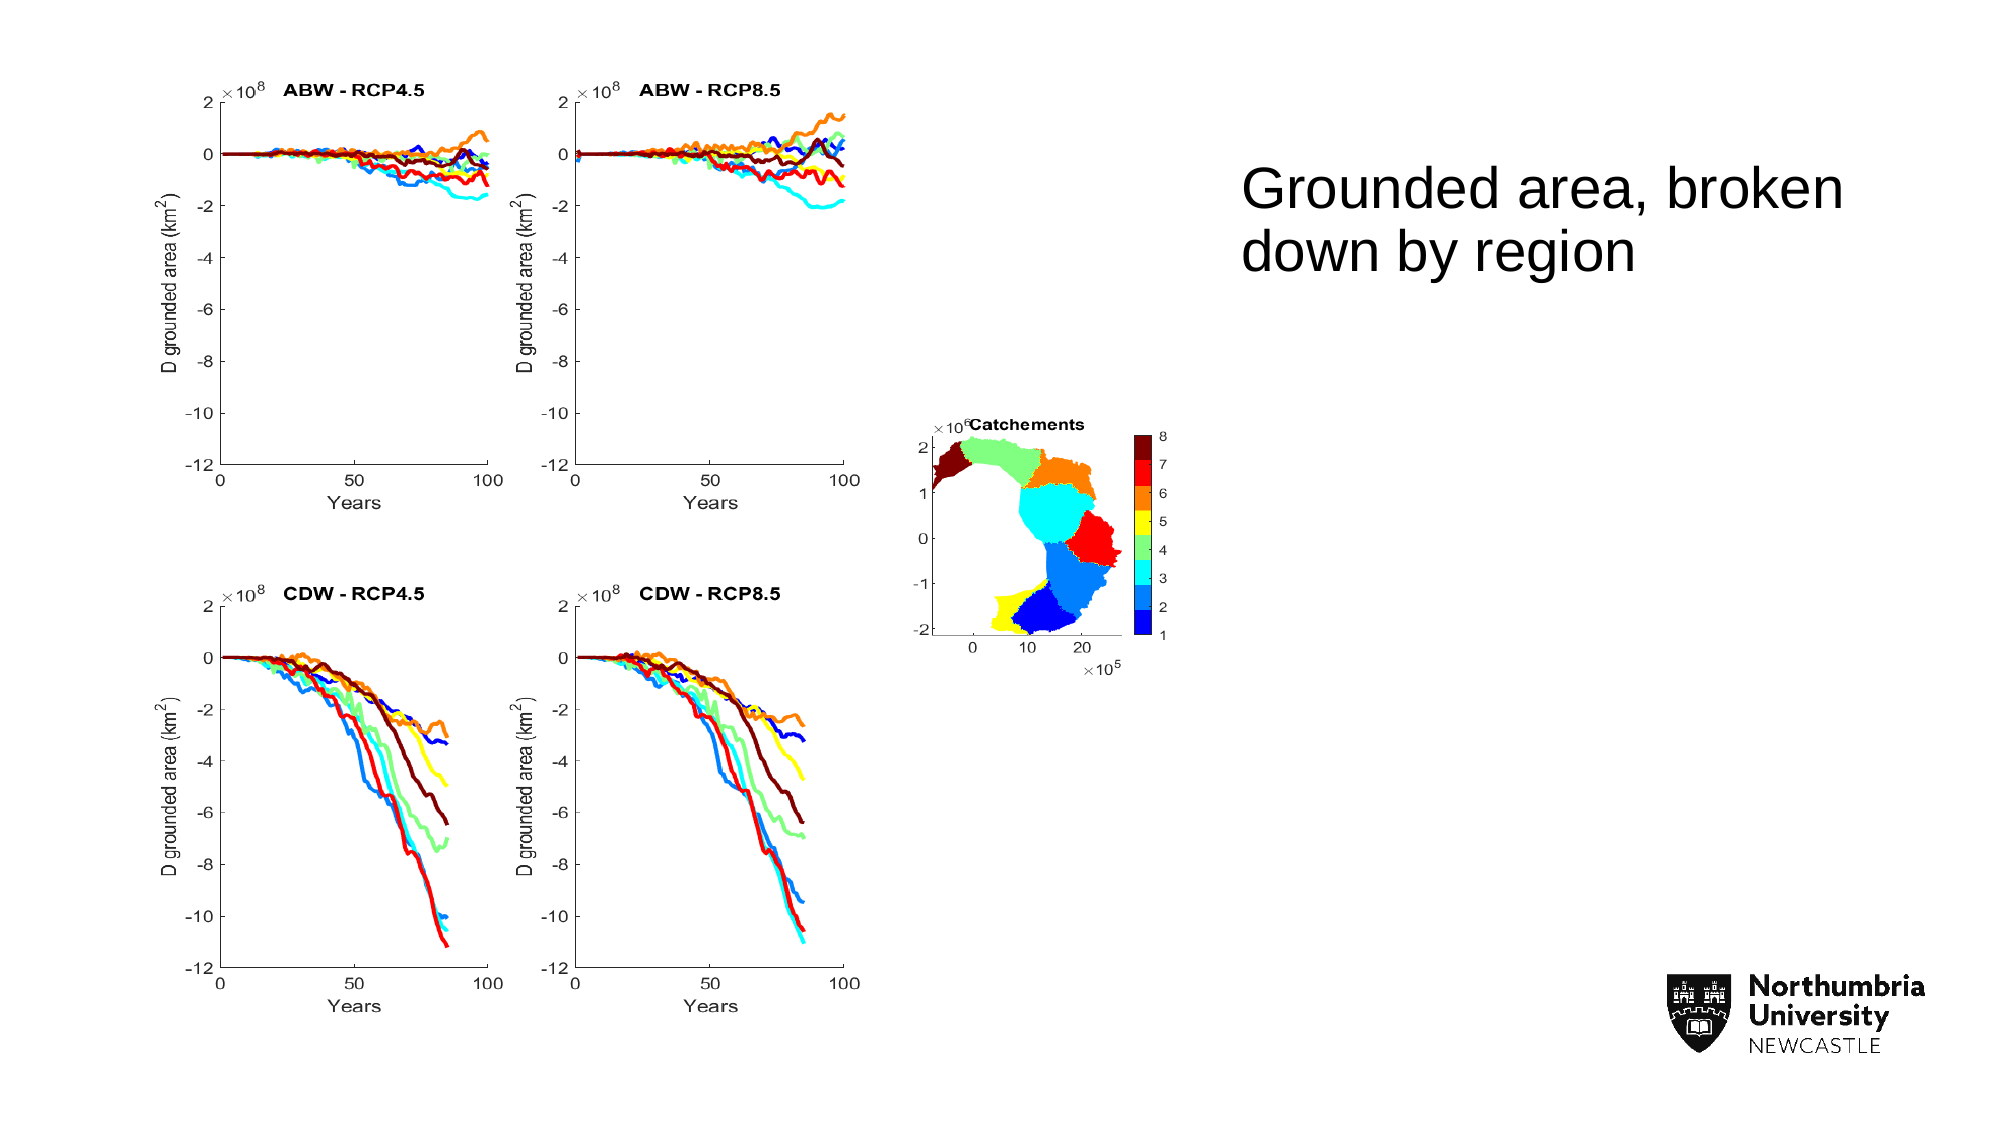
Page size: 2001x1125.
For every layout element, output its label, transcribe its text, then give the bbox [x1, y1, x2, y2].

text_box Grounded area, broken down by region [1324, 150, 1865, 476]
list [55, 22, 1324, 1085]
picture [1667, 974, 1925, 1053]
